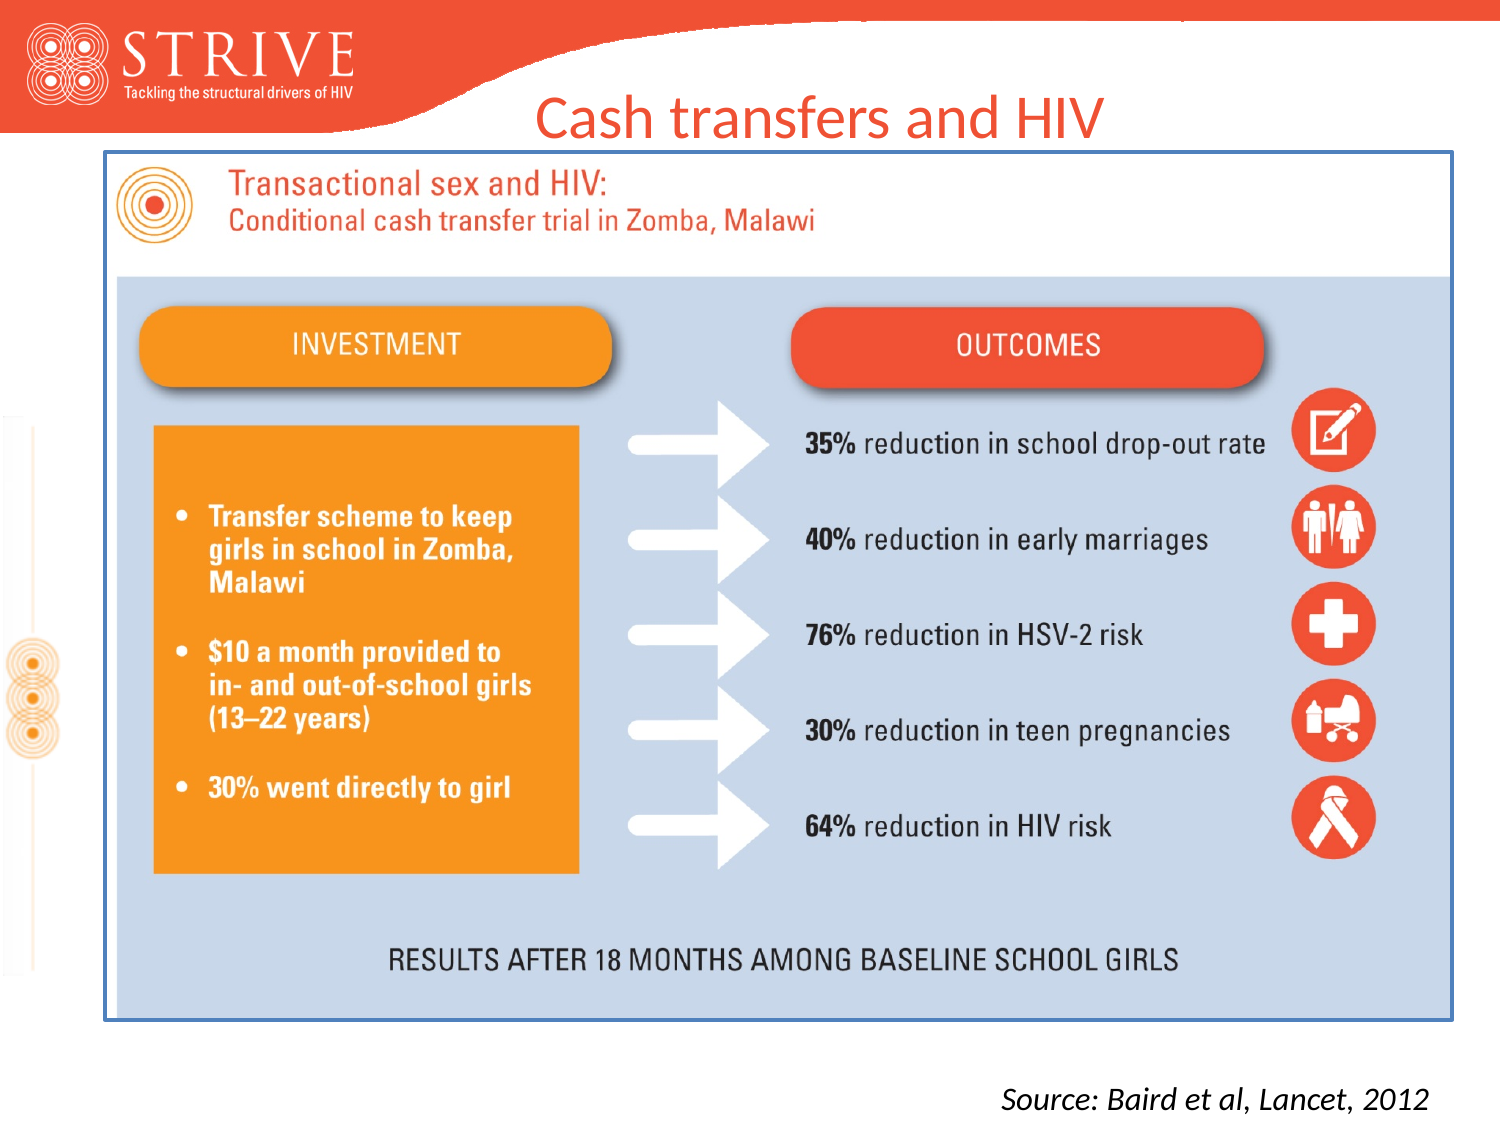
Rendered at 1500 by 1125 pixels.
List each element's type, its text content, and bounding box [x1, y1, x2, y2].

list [106, 153, 1451, 1019]
picture [0, 0, 1500, 169]
text_box Source: Baird et al, Lancet, 2012 [986, 1070, 1483, 1125]
text_box Cash transfers and HIV [141, 30, 1500, 197]
picture [3, 416, 62, 976]
